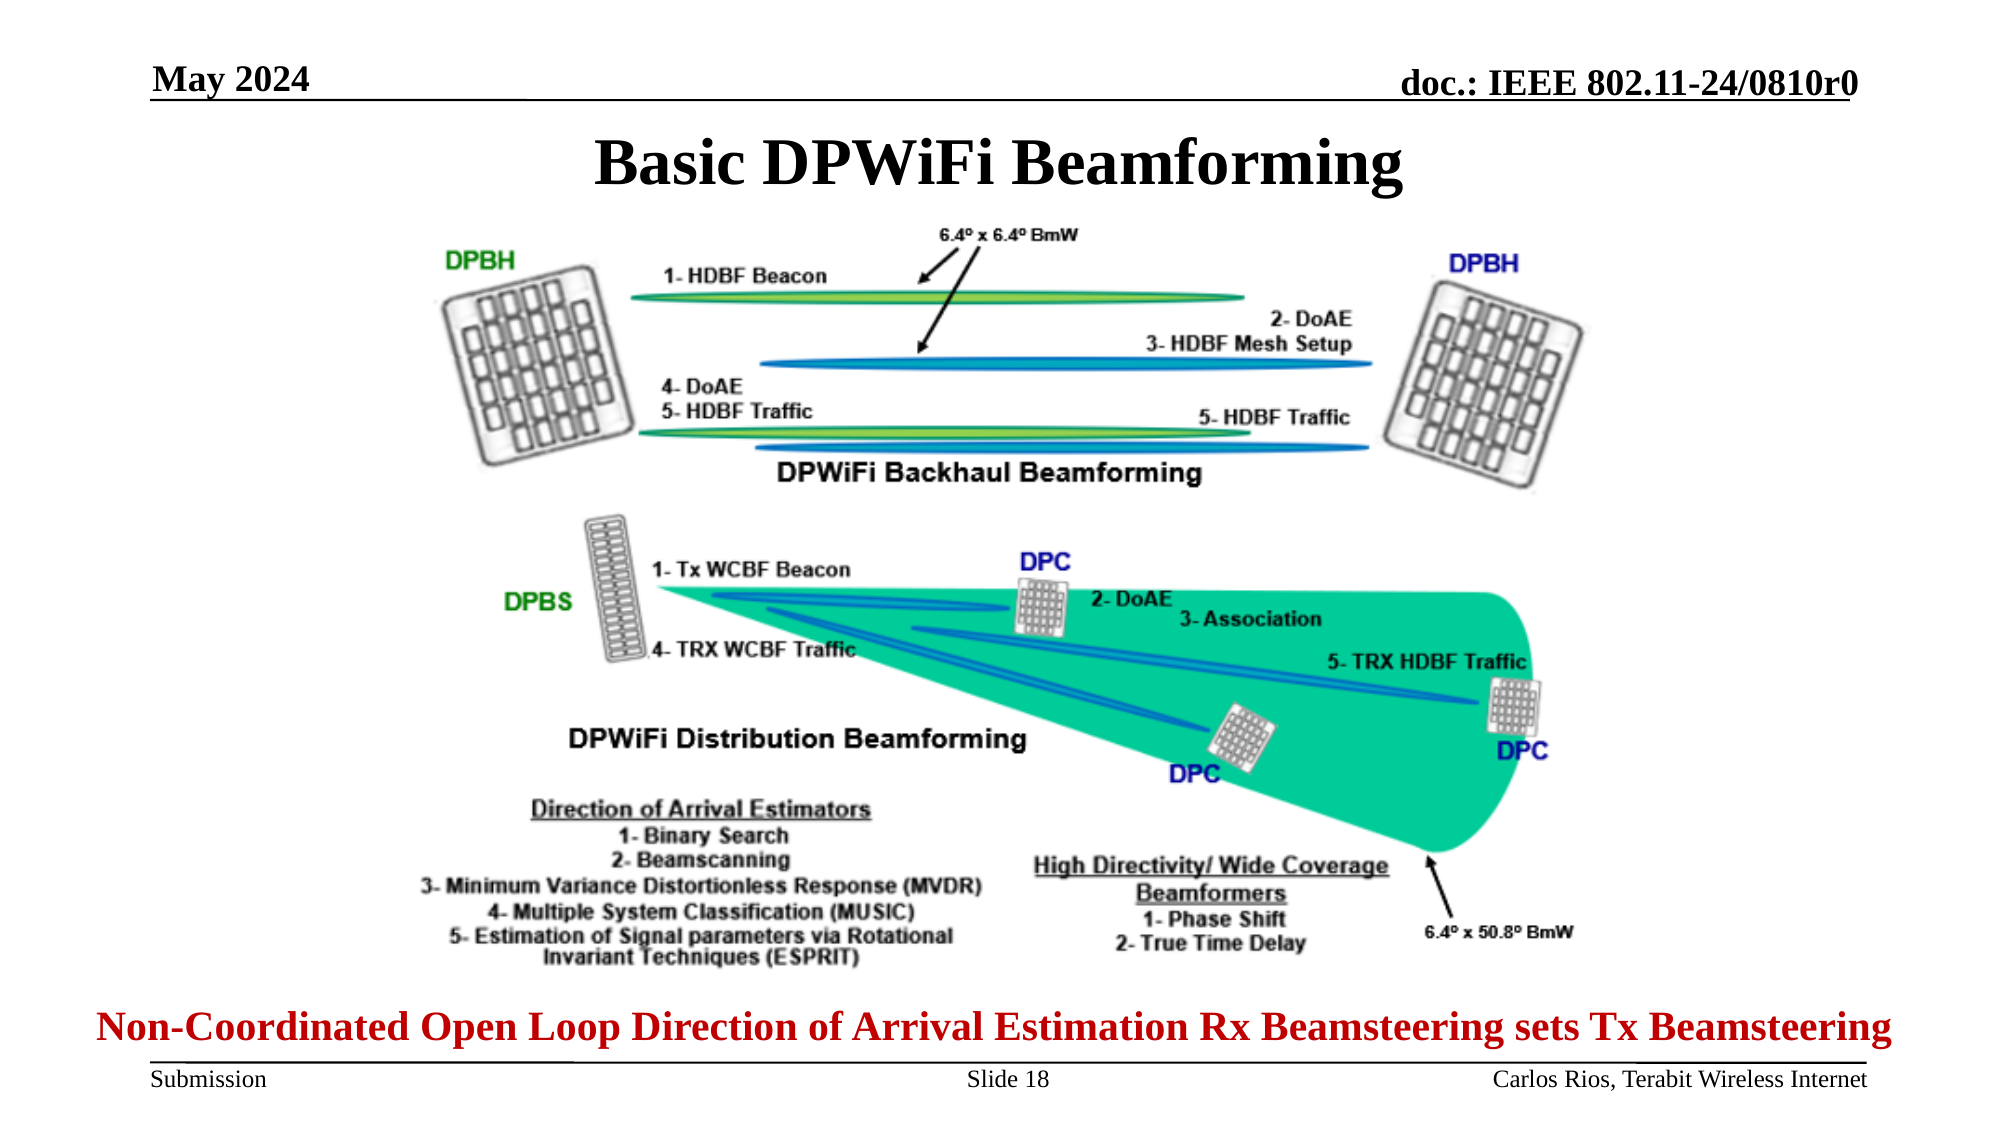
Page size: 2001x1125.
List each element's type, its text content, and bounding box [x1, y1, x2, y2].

text_box Non-Coordinated Open Loop Direction of Arrival Estimation Rx Beamsteering sets Tx Beamsteering [0, 991, 2000, 1083]
title Basic DPWiFi Beamforming [149, 70, 1850, 246]
footer Carlos Rios, Terabit Wireless Internet [1171, 1083, 1869, 1093]
picture [373, 216, 1646, 982]
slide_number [152, 54, 563, 100]
slide_number Slide 18 [950, 1083, 1067, 1123]
